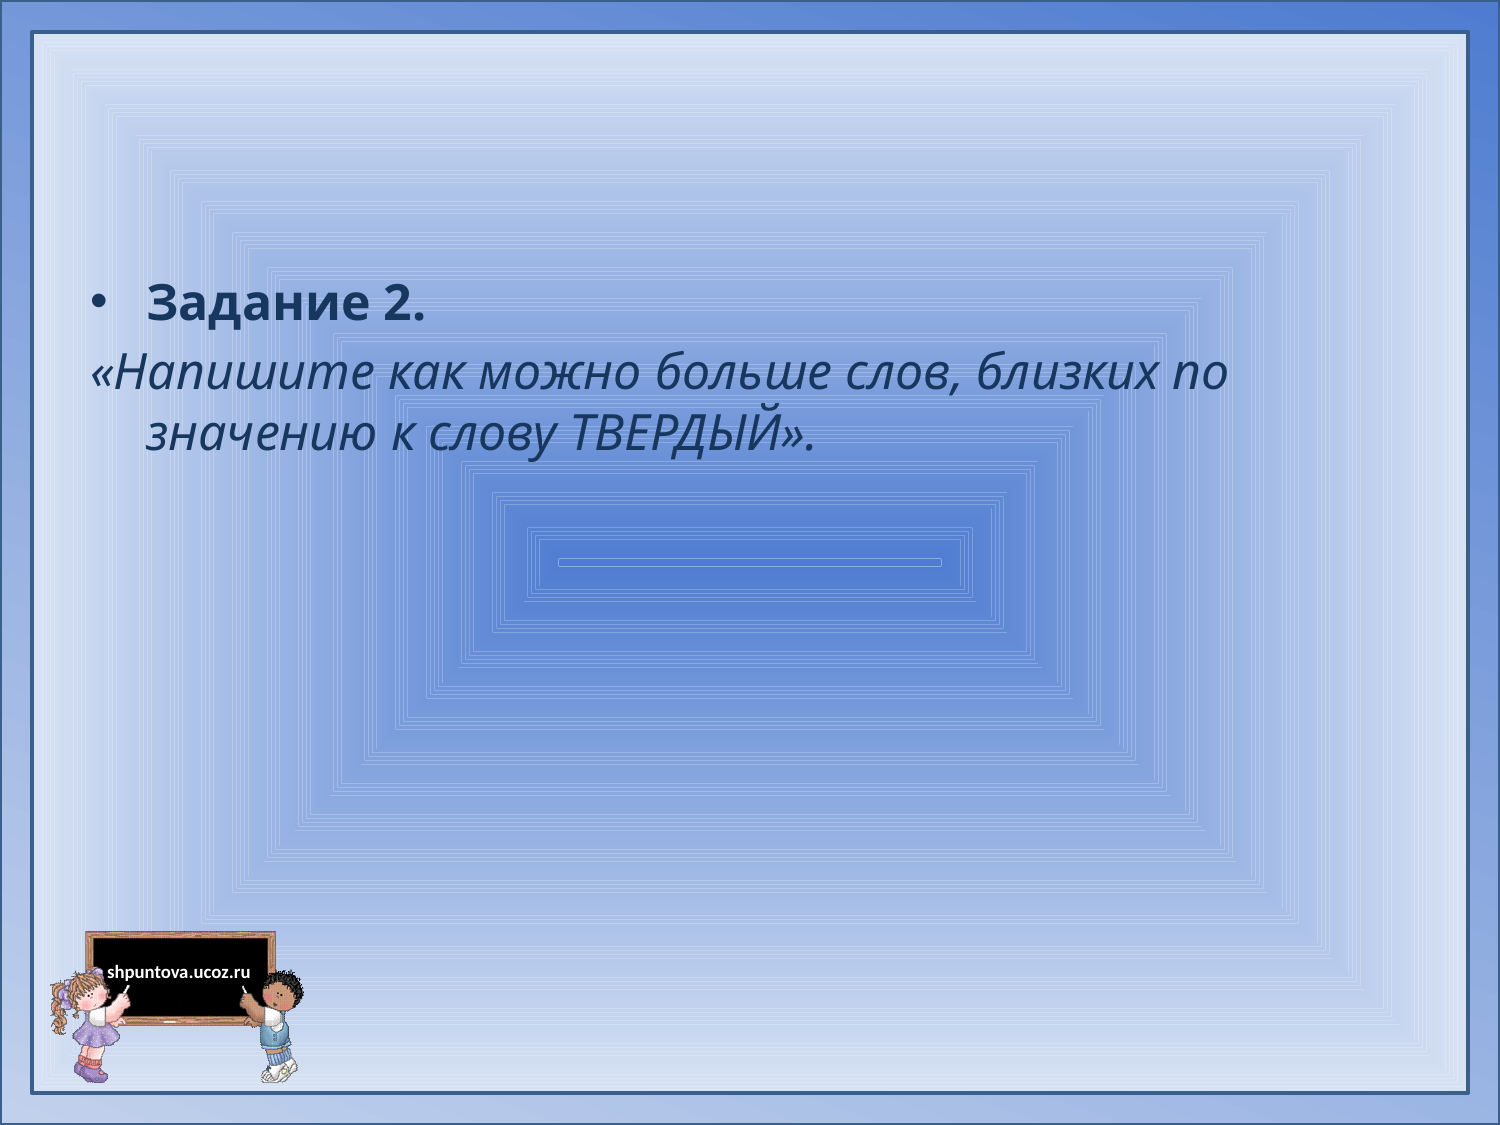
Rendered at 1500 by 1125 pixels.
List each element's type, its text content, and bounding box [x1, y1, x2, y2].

picture [50, 931, 304, 1083]
list Задание 2. «Напишите как можно больше слов, близких по значению к слову ТВЕРДЫЙ». [74, 262, 1426, 1006]
